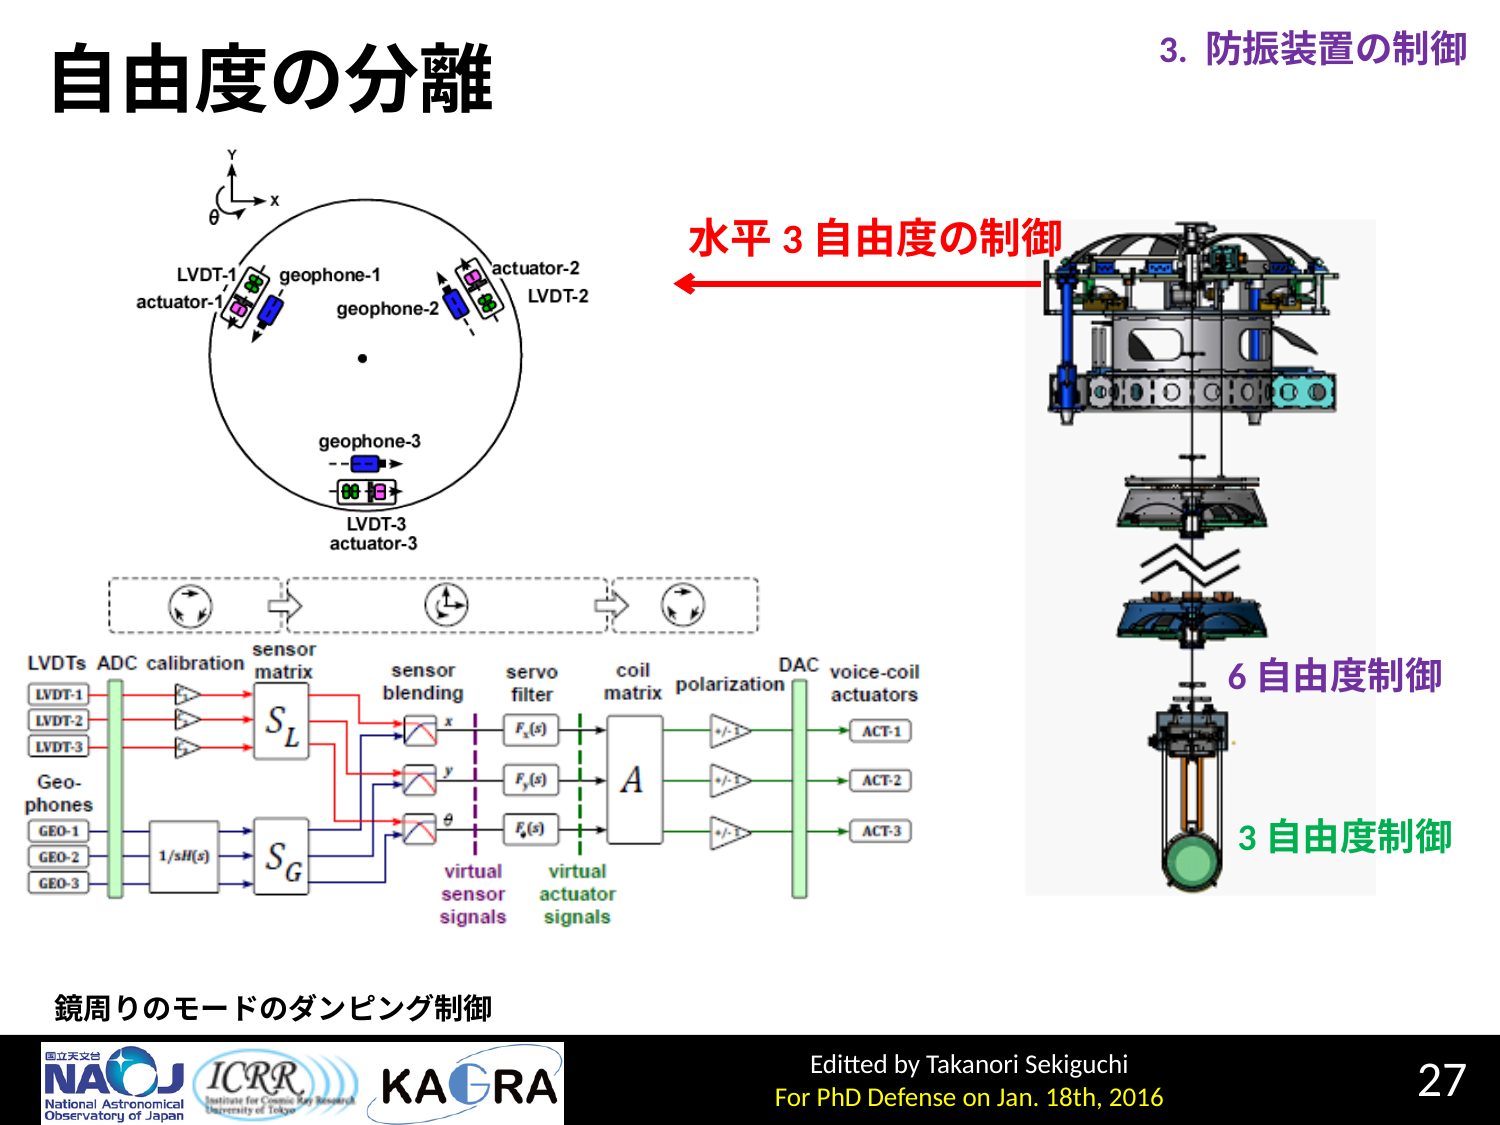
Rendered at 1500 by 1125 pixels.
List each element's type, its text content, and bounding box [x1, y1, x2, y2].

text_box 水平3自由度の制御 [673, 204, 1005, 281]
picture [1010, 195, 1376, 909]
text_box 3自由度制御 [1379, 805, 1495, 882]
text_box 鏡周りのモードのダンピング制御 [39, 982, 644, 1059]
text_box 6自由度制御 [1379, 644, 1485, 721]
picture [41, 1059, 564, 1125]
slide_number 27 [1352, 1046, 1483, 1107]
picture [0, 125, 928, 950]
text_box 3. 防振装置の制御 [904, 17, 1483, 78]
title 自由度の分離 [29, 19, 1459, 133]
